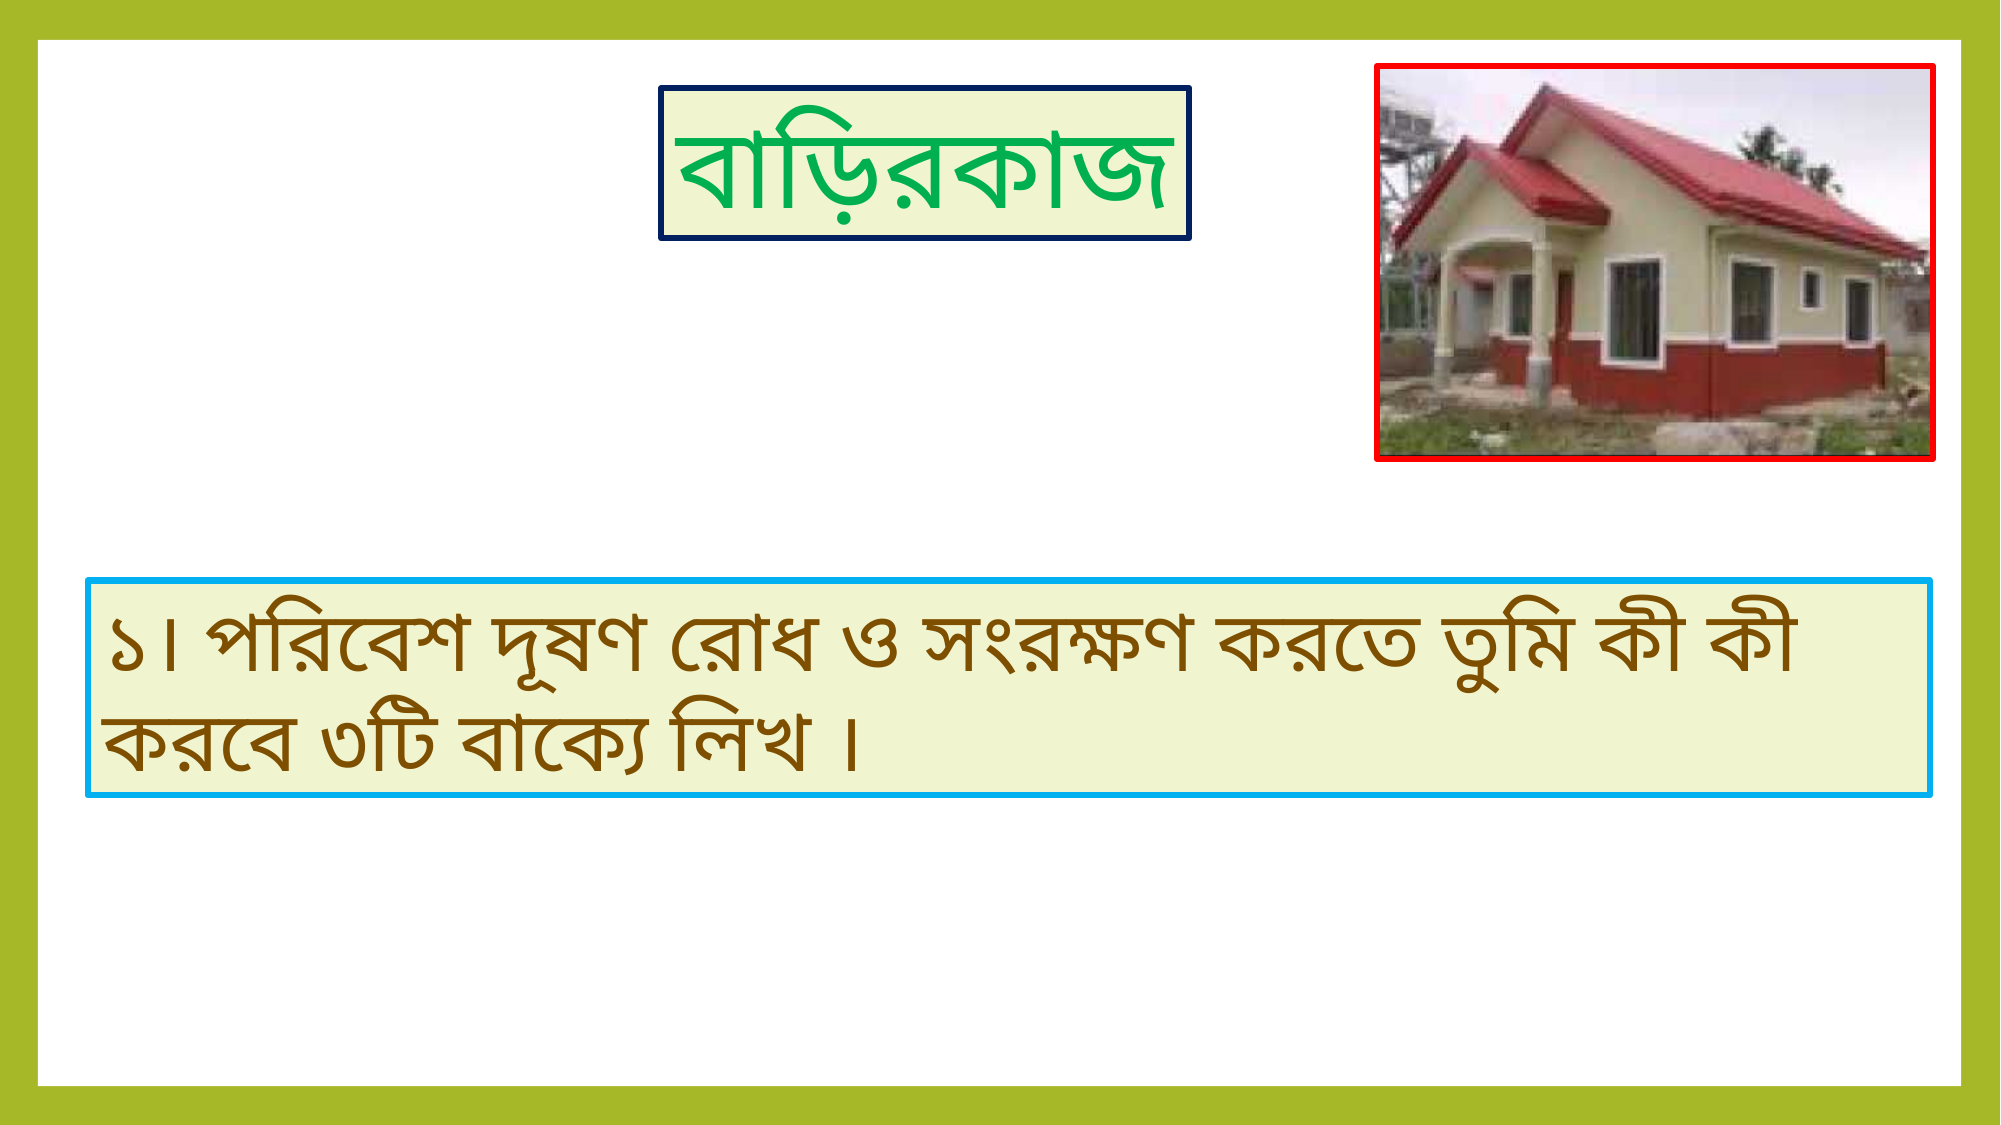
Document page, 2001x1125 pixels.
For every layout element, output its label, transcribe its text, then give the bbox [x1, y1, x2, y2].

text_box ১। পরিবেশ দূষণ রোধ ও সংরক্ষণ করতে তুমি কী কী করবে ৩টি বাক্যে লিখ । [87, 580, 1930, 796]
text_box বাড়িরকাজ [661, 88, 1190, 239]
picture [1379, 68, 1931, 456]
